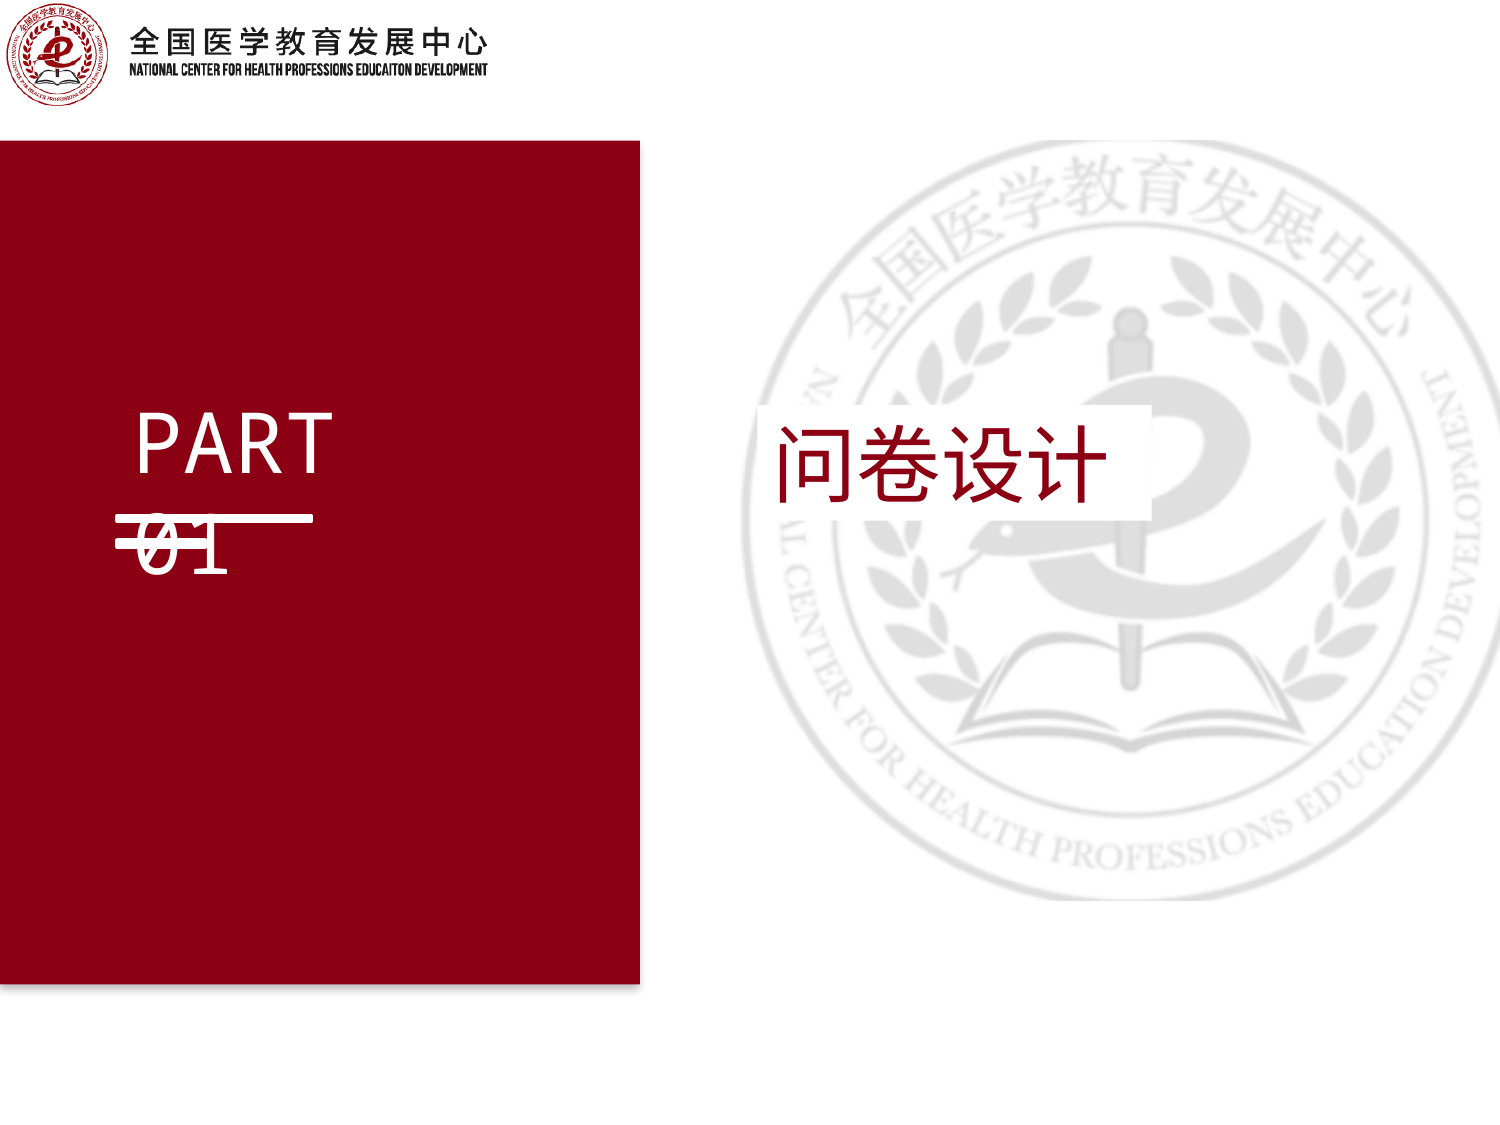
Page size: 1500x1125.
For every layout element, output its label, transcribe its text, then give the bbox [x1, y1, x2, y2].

text_box [0, 138, 642, 986]
picture [694, 140, 1500, 901]
text_box [115, 538, 207, 549]
text_box PART 01 [118, 381, 485, 599]
picture [6, 3, 488, 106]
text_box [115, 514, 313, 523]
